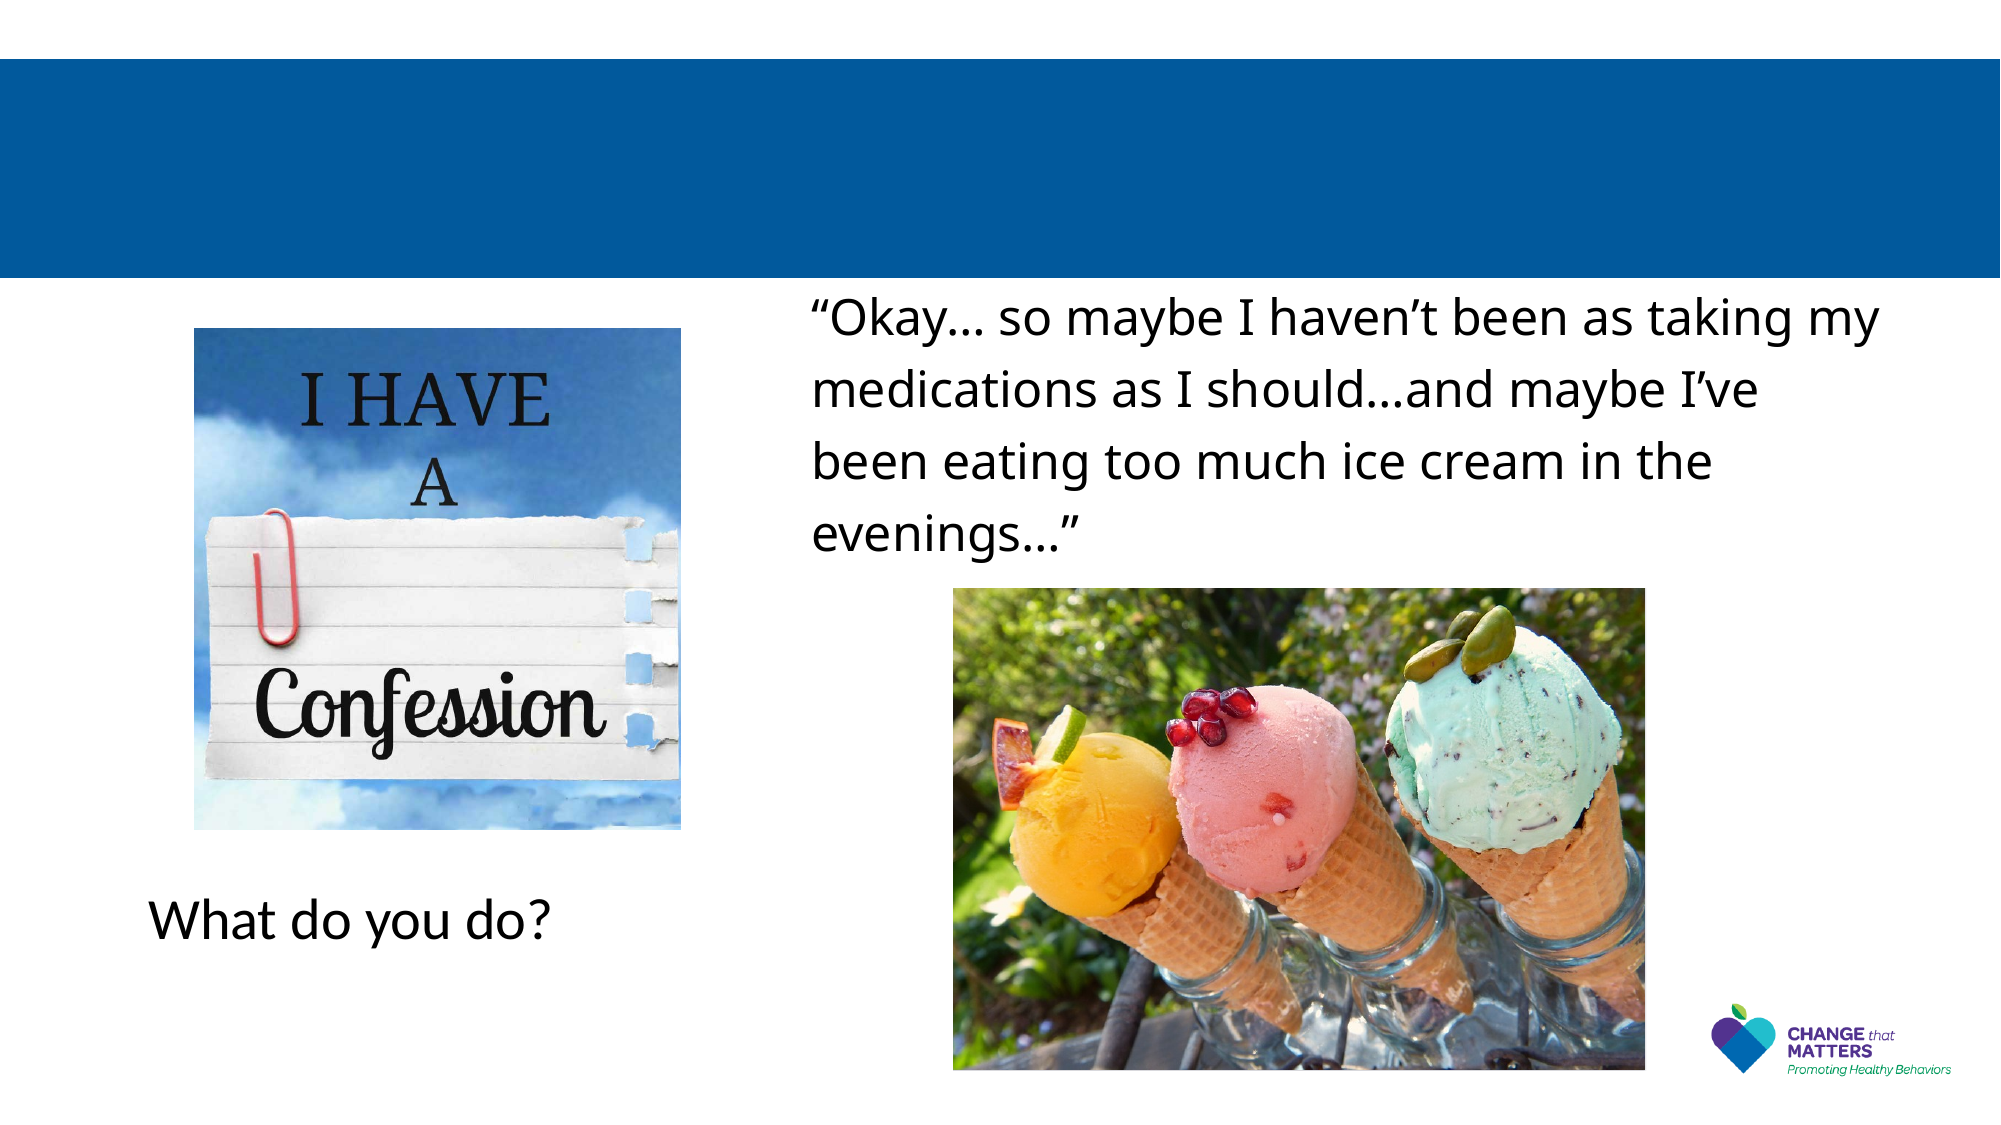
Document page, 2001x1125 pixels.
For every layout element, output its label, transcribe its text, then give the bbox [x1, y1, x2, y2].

text_box “Okay… so maybe I haven’t been as taking my medications as I should…and maybe I’ve been eating too much ice cream in the evenings…” [796, 265, 1905, 438]
picture [1683, 988, 1979, 1111]
text_box What do you do? [133, 874, 816, 1105]
text_box [0, 59, 2000, 278]
picture [193, 327, 681, 830]
picture [952, 588, 1648, 1071]
